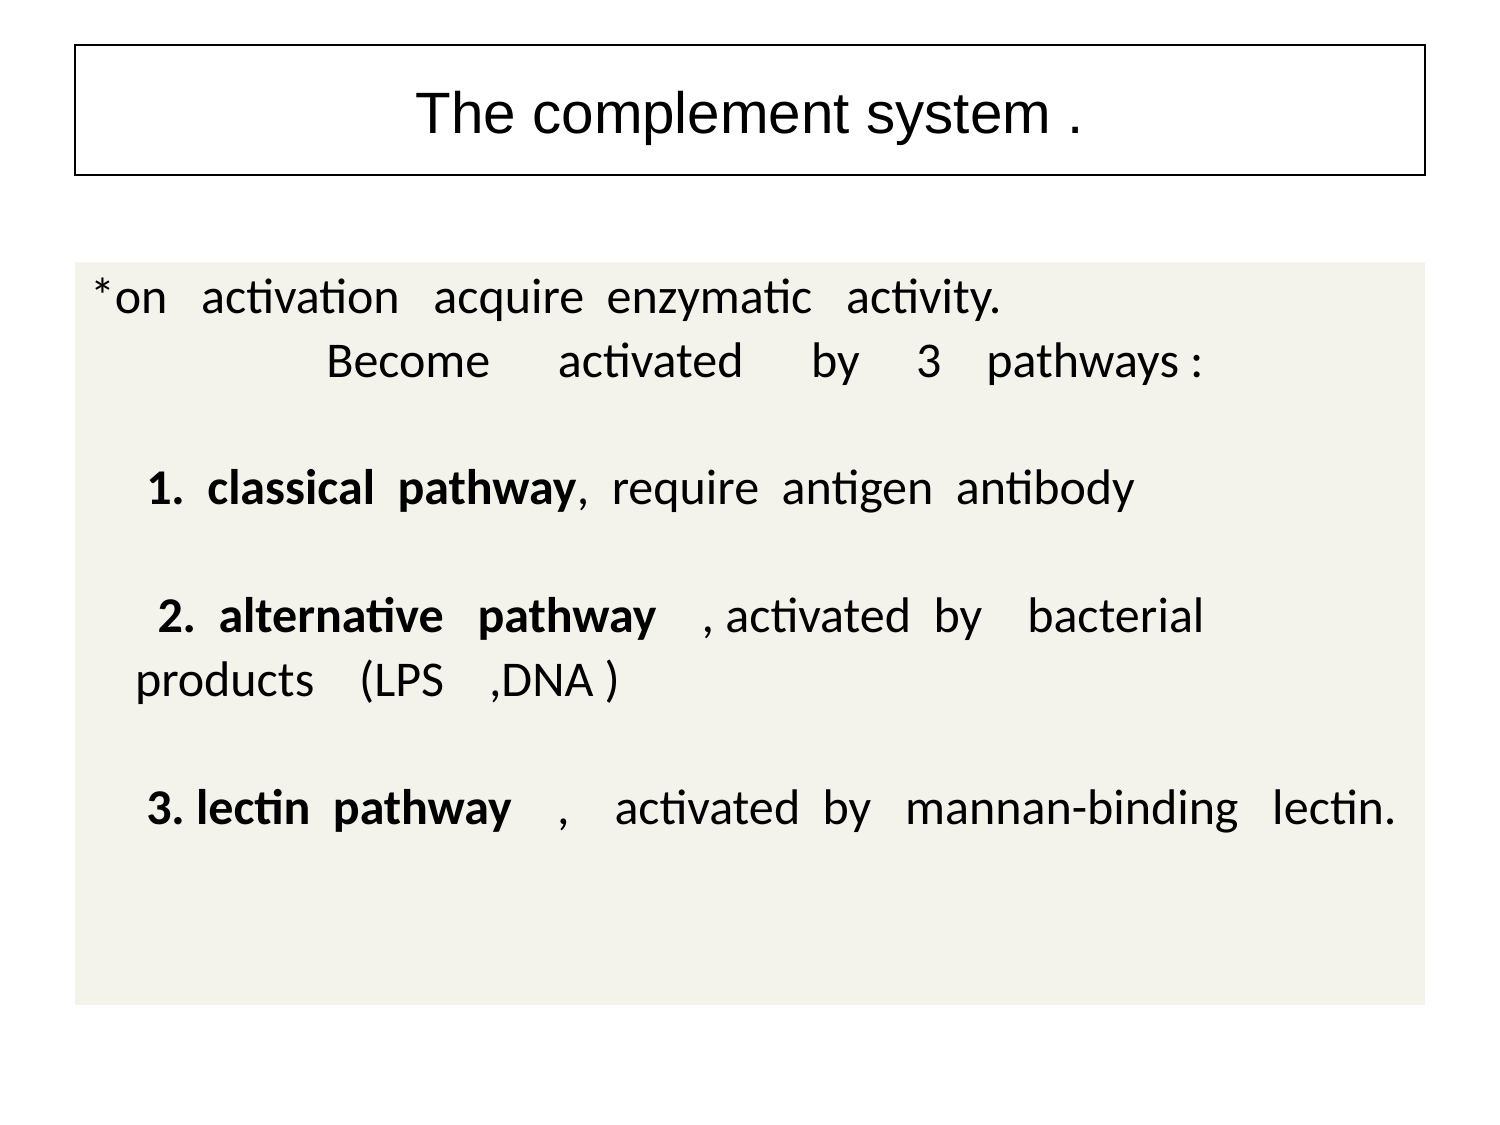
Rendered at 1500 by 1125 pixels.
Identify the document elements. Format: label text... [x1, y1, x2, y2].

title The complement system . [75, 45, 1425, 175]
list *on activation acquire enzymatic activity. Become activated by 3 pathways : 1. classical pathway, require antigen antibody 2. alternative pathway , activated by bacterial products (LPS ,DNA ) 3. lectin pathway , activated by mannan-binding lectin. [75, 262, 1425, 1005]
